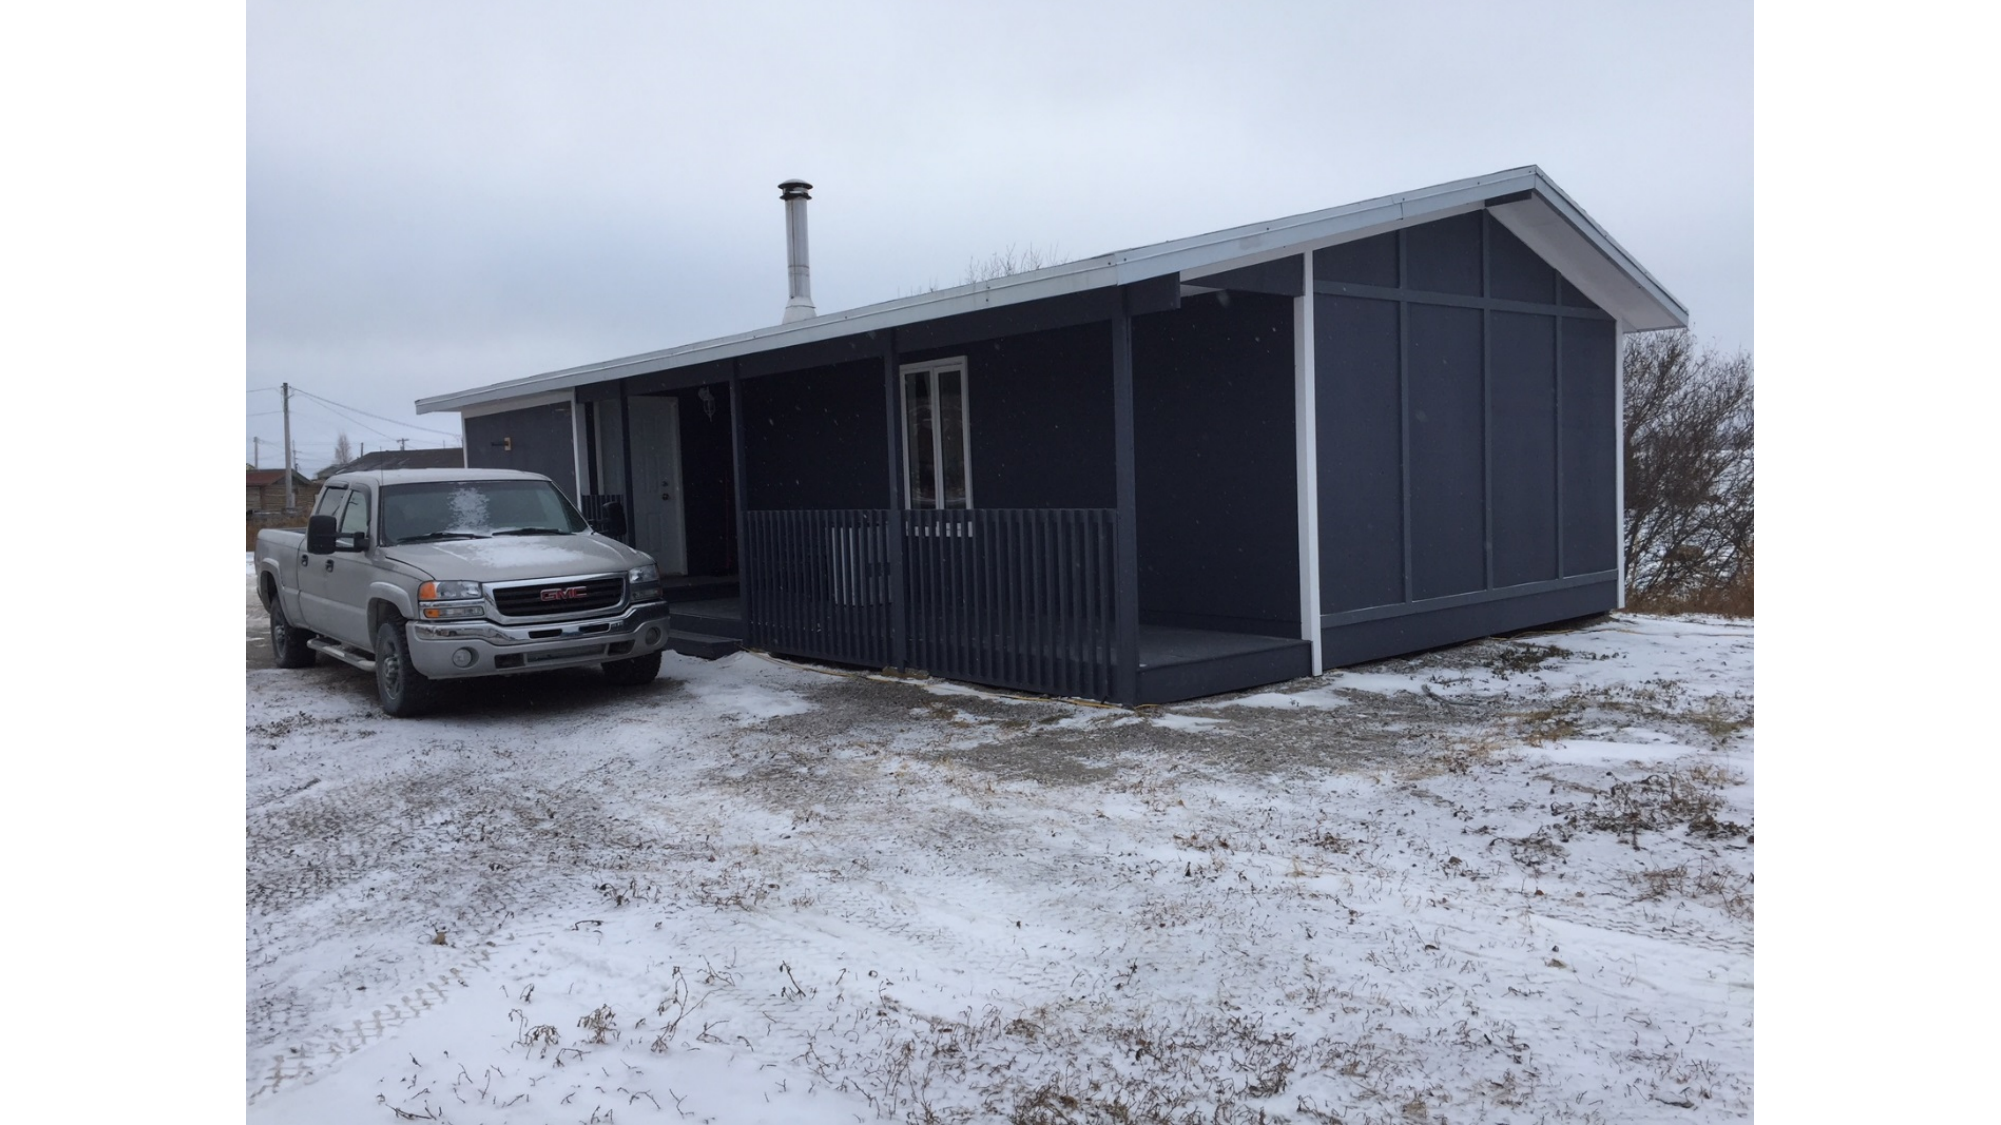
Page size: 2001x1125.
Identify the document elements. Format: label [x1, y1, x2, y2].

picture [246, 0, 1754, 1125]
